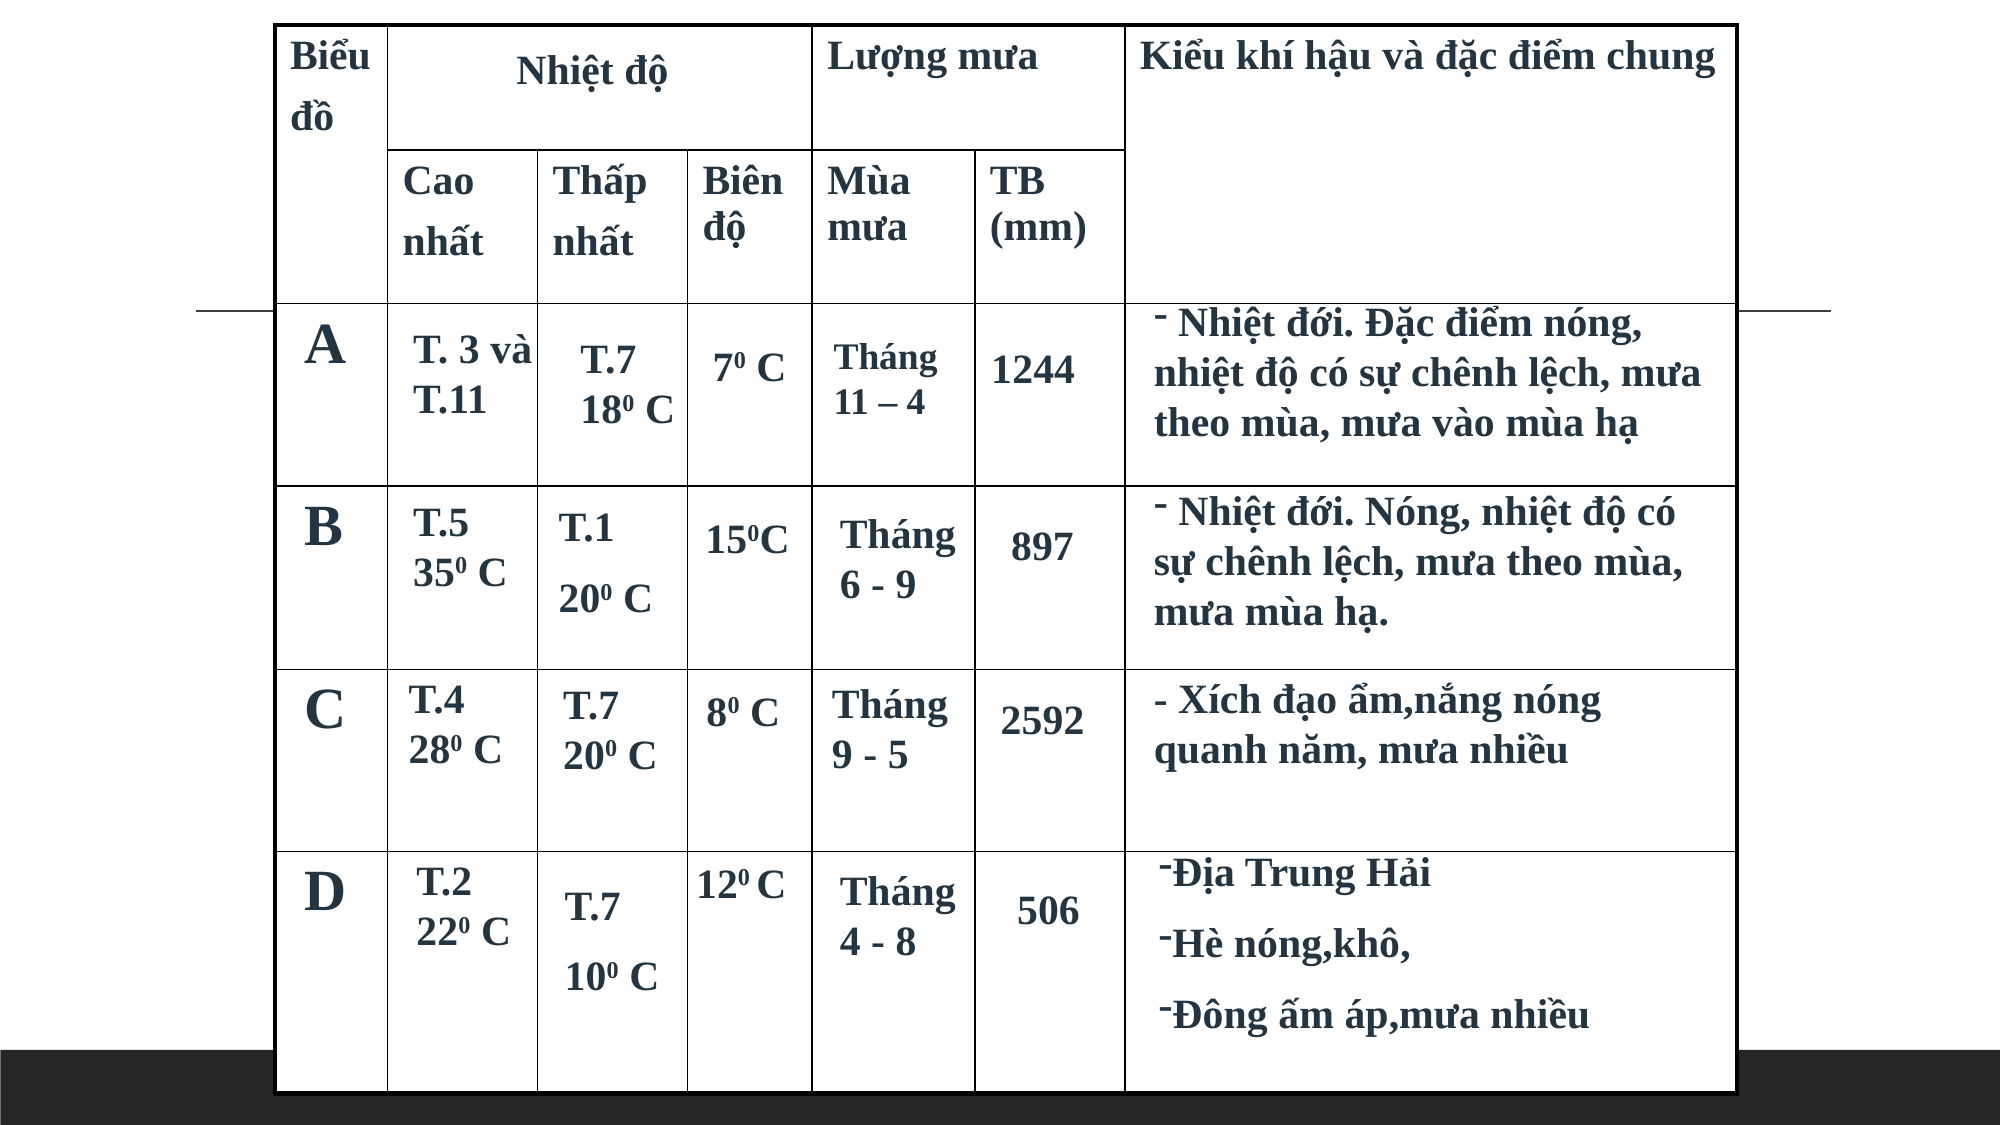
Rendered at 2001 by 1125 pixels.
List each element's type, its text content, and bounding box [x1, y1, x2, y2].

text_box 70 C [687, 332, 813, 397]
table_cell TB (mm) [976, 151, 1124, 303]
table_cell [1126, 487, 1735, 669]
table_cell [388, 852, 537, 1091]
table_cell [813, 304, 974, 485]
text_box T.1 200 C [543, 492, 694, 629]
table_cell [976, 670, 1124, 851]
text_box 1244 [976, 284, 1092, 400]
table_cell Cao nhất [388, 151, 537, 303]
table_header Biểu đồ [277, 27, 387, 303]
text_box 897 [964, 511, 1115, 577]
text_box Tháng 11 – 4 [818, 324, 982, 430]
text_box Nhiệt đới. Đặc điểm nóng, nhiệt độ có sự chênh lệch, mưa theo mùa, mưa vào mùa hạ [1138, 287, 1742, 453]
table_cell [813, 670, 974, 851]
text_box 120 C [681, 849, 857, 914]
text_box T.2 220 C [401, 846, 536, 962]
table_header Kiểu khí hậu và đặc điểm chung [1126, 27, 1735, 303]
text_box T.7 100 C [549, 870, 700, 1007]
text_box T.7 200 C [548, 670, 686, 786]
table_cell [688, 397, 811, 485]
table_cell [388, 670, 537, 851]
table_cell [688, 487, 811, 504]
table_cell [538, 487, 687, 669]
table_cell [688, 670, 811, 849]
table_cell [1126, 852, 1735, 1091]
table_cell [976, 852, 1124, 875]
text_box Tháng 4 - 8 [824, 856, 988, 972]
table_cell D [277, 852, 387, 1091]
table_cell Thấp nhất [538, 151, 687, 303]
text_box 80 C [681, 677, 807, 742]
table_cell [1126, 670, 1735, 851]
table_cell B [277, 487, 387, 669]
text_box T.4 280 C [393, 664, 532, 780]
text_box Nhiệt đới. Nóng, nhiệt độ có sự chênh lệch, mưa theo mùa, mưa mùa hạ. [1139, 476, 1700, 642]
table_cell [857, 852, 974, 856]
text_box T.7 180 C [565, 324, 703, 440]
table_cell [538, 304, 687, 485]
table_cell Mùa mưa [813, 151, 974, 303]
table_header Nhiệt độ [388, 27, 811, 149]
table_cell [976, 304, 1124, 485]
table_cell C [277, 670, 387, 851]
table_cell [538, 852, 687, 1091]
text_box 506 [981, 875, 1132, 940]
table_header Lượng mưa [813, 27, 1124, 149]
table_cell [1126, 304, 1735, 485]
text_box - Xích đạo ẩm,nắng nóng quanh năm, mưa nhiều [1139, 664, 1627, 780]
text_box Địa Trung Hải Hè nóng,khô, Đông ấm áp,mưa nhiều [1143, 837, 1713, 1044]
table_cell [688, 304, 811, 332]
text_box T. 3 và T.11 [398, 313, 549, 429]
text_box 2592 [964, 685, 1103, 751]
text_box T.5 350 C [398, 487, 536, 603]
table_cell [388, 487, 537, 669]
table_cell [538, 670, 687, 851]
table_cell [813, 487, 974, 504]
table_cell [688, 570, 811, 669]
text_box Tháng 9 - 5 [817, 668, 980, 784]
table_cell [388, 304, 537, 485]
table_cell [976, 940, 1124, 1091]
table_cell A [277, 304, 387, 485]
table_cell [976, 487, 1124, 669]
table_cell Biên độ [688, 151, 811, 303]
text_box Tháng 6 - 9 [824, 499, 988, 615]
text_box [812, 570, 824, 598]
text_box 150C [690, 504, 824, 570]
table_cell [813, 598, 974, 669]
table_cell [688, 914, 811, 1091]
table_cell [813, 914, 974, 1091]
